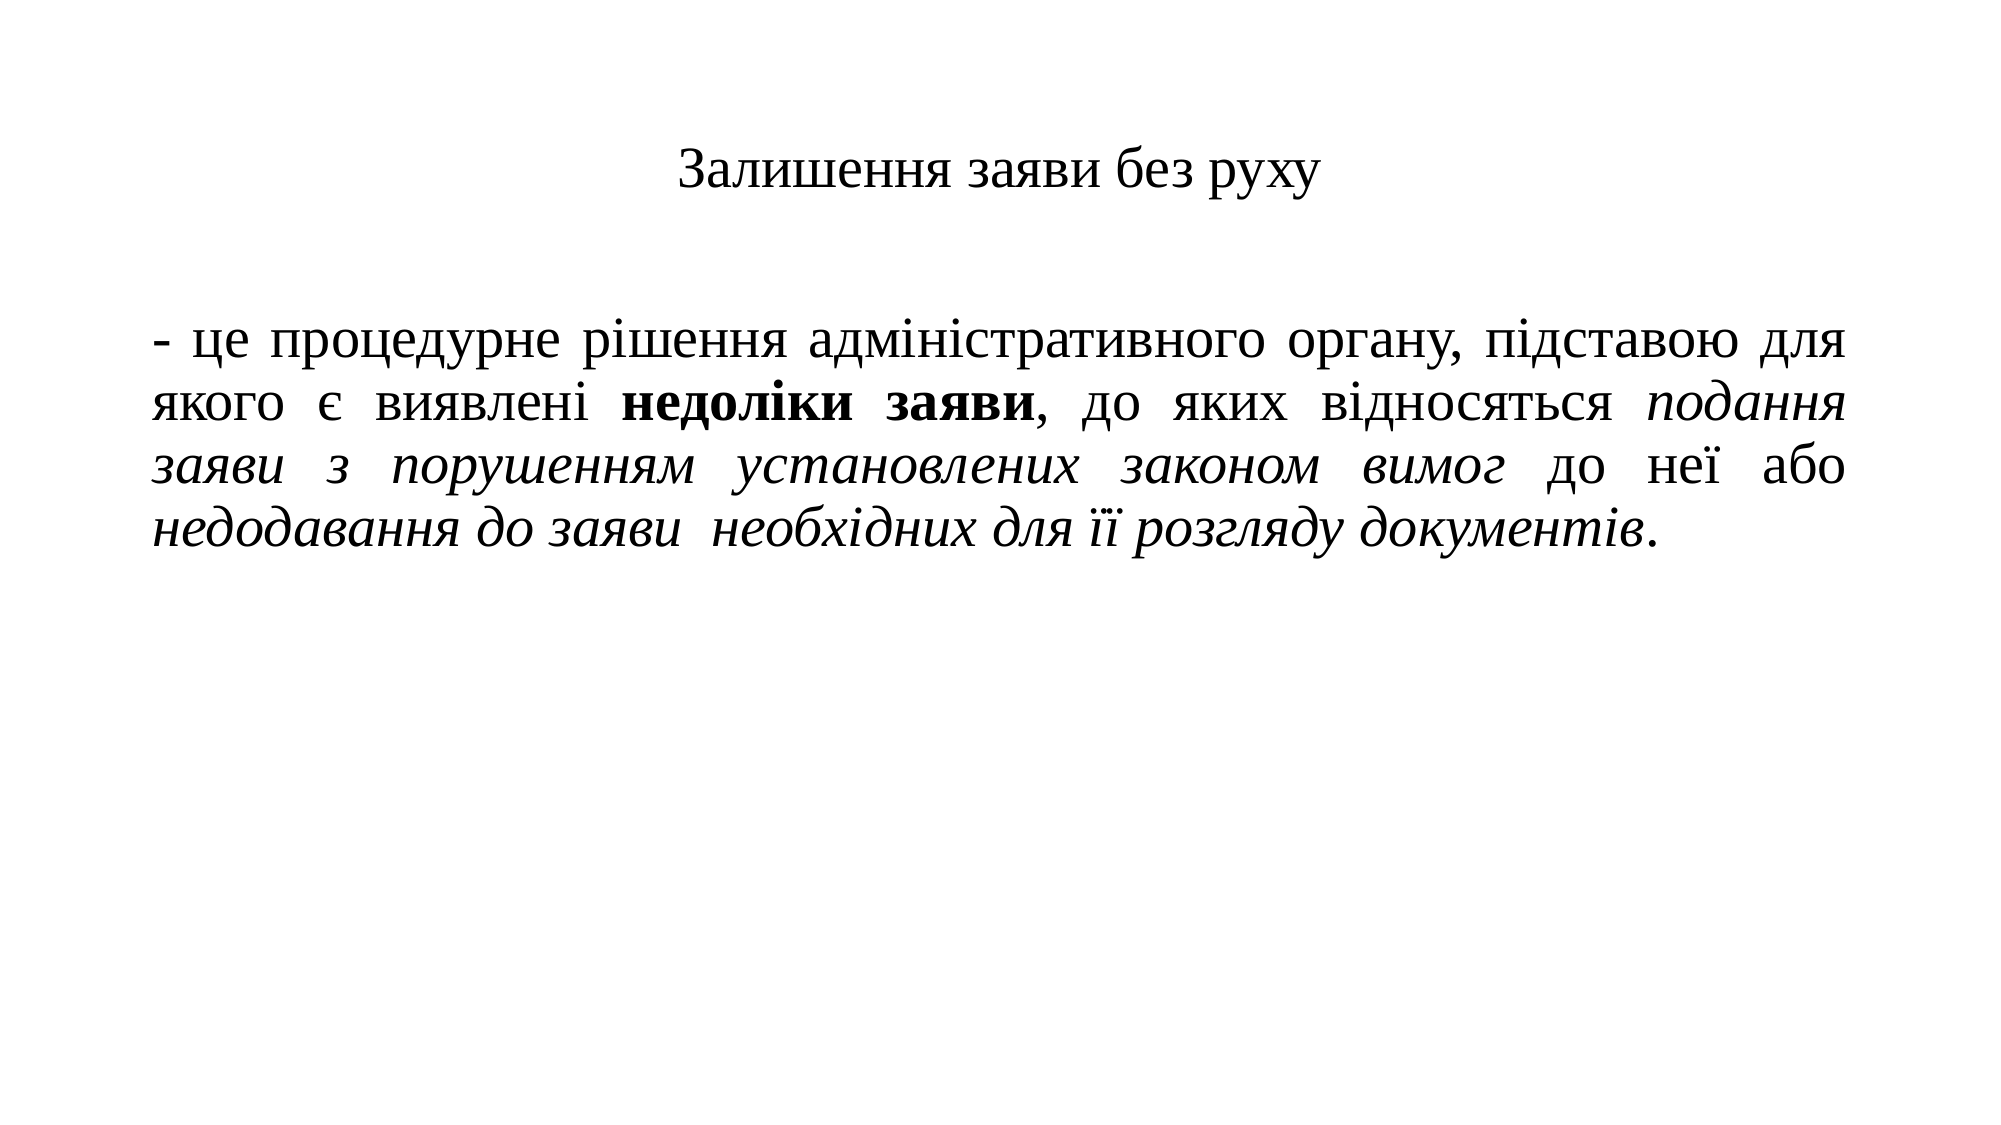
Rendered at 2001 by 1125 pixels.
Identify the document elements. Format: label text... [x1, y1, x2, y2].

list - це процедурне рішення адміністративного органу, підставою для якого є виявлені недоліки заяви, до яких відносяться подання заяви з порушенням установлених законом вимог до неї або недодавання до заяви необхідних для її розгляду документів. [137, 299, 1863, 1014]
title Залишення заяви без руху [137, 59, 1863, 278]
